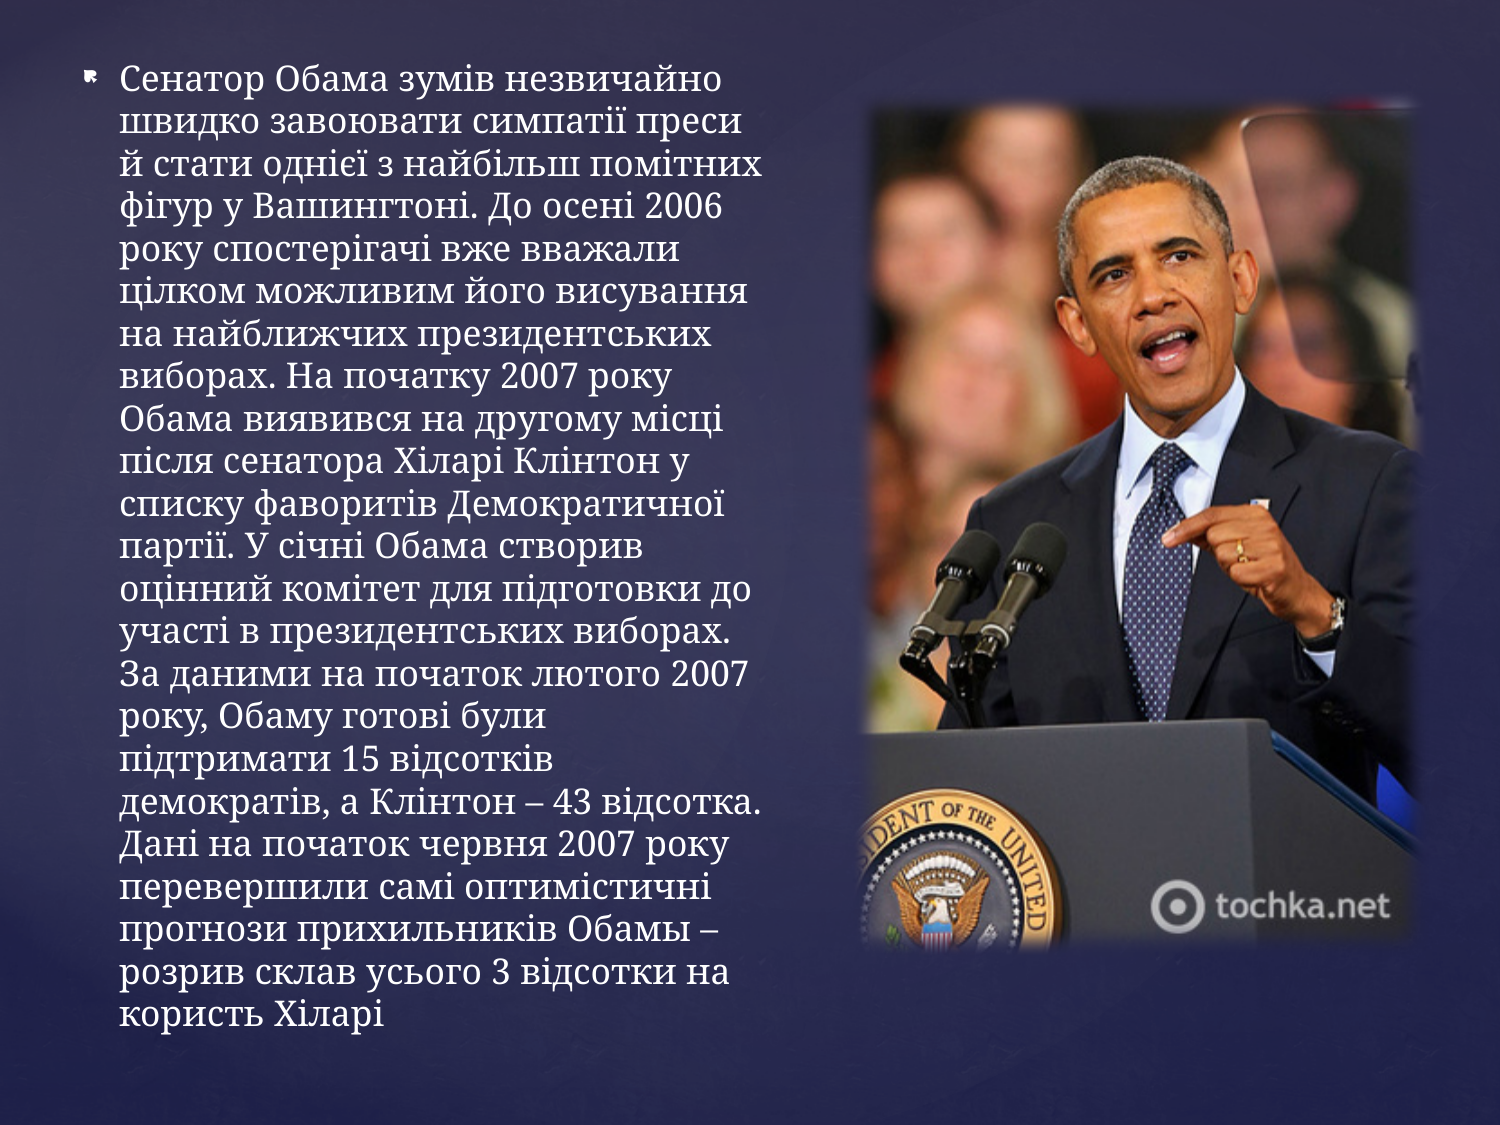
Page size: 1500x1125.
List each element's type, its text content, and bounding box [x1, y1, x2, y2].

picture [852, 89, 1430, 957]
list Сенатор Обама зумів незвичайно швидко завоювати симпатії преси й стати однієї з найбільш помітних фігур у Вашингтоні. До осені 2006 року спостерігачі вже вважали цілком можливим його висування на найближчих президентських виборах. На початку 2007 року Обама виявився на другому місці після сенатора Хіларі Клінтон у списку фаворитів Демократичної партії. У січні Обама створив оцінний комітет для підготовки до участі в президентських виборах. За даними на початок лютого 2007 року, Обаму готові були підтримати 15 відсотків демократів, а Клінтон – 43 відсотка. Дані на початок червня 2007 року перевершили самі оптимістичні прогнози прихильників Обамы – розрив склав усього 3 відсотки на користь Хіларі [64, 42, 784, 1047]
